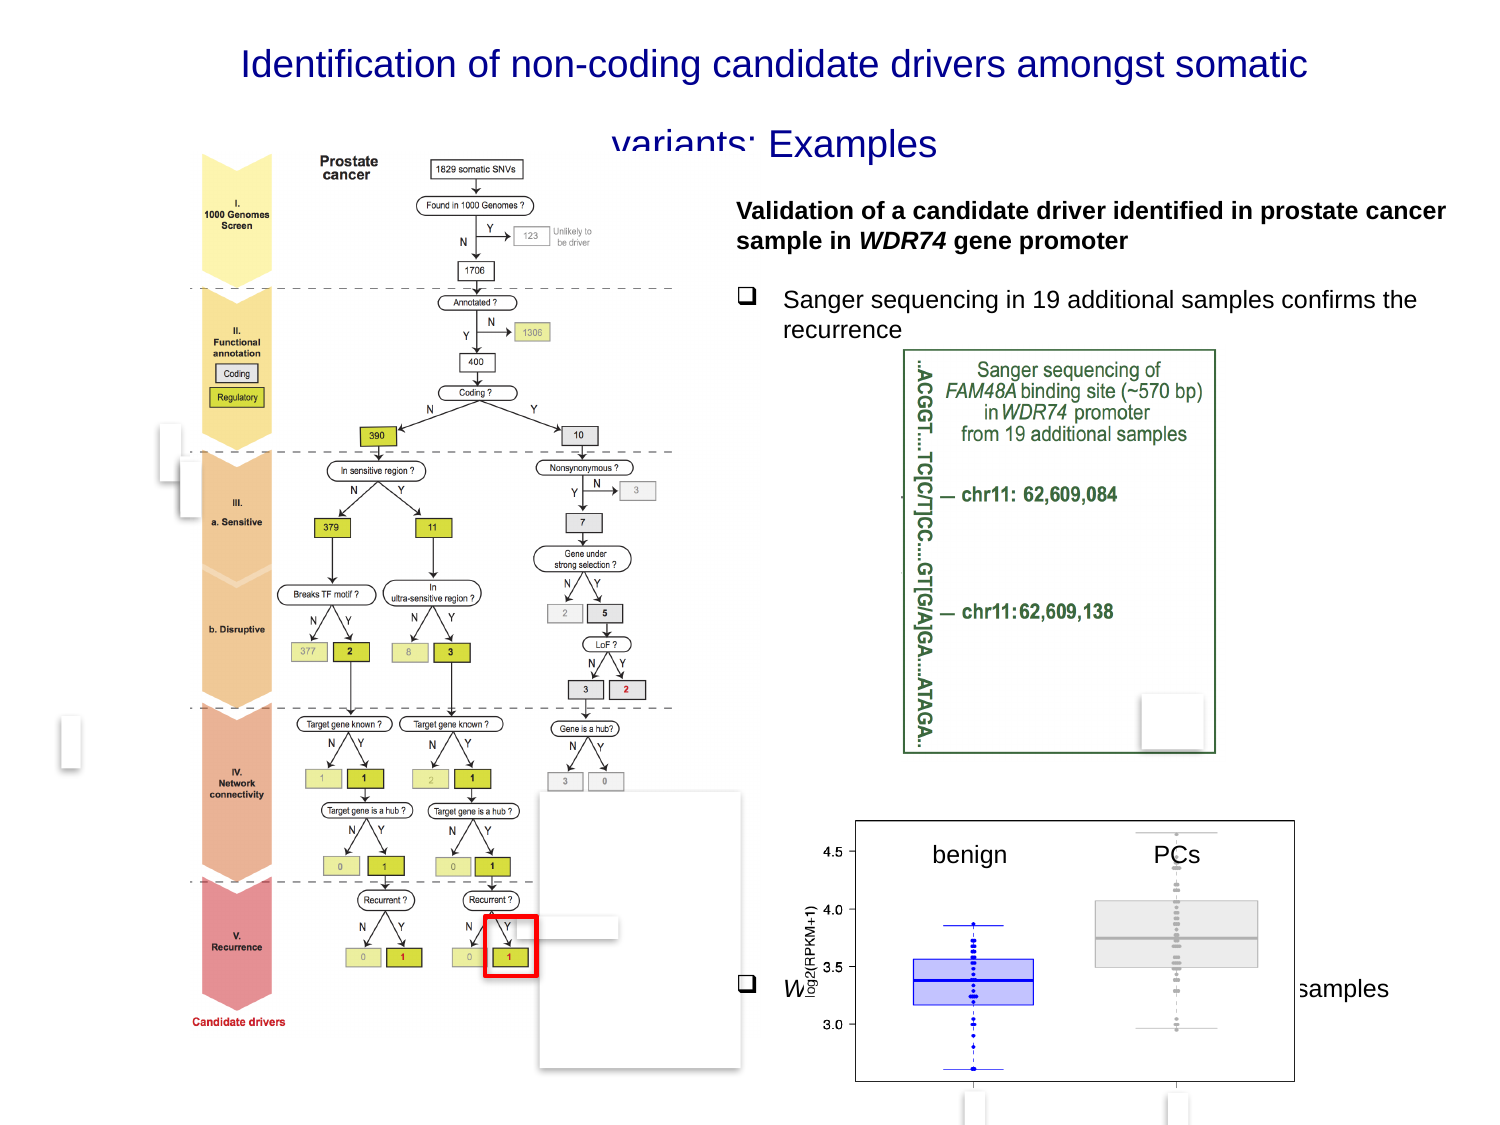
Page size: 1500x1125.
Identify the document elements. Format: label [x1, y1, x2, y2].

text_box [61, 23, 1500, 1125]
